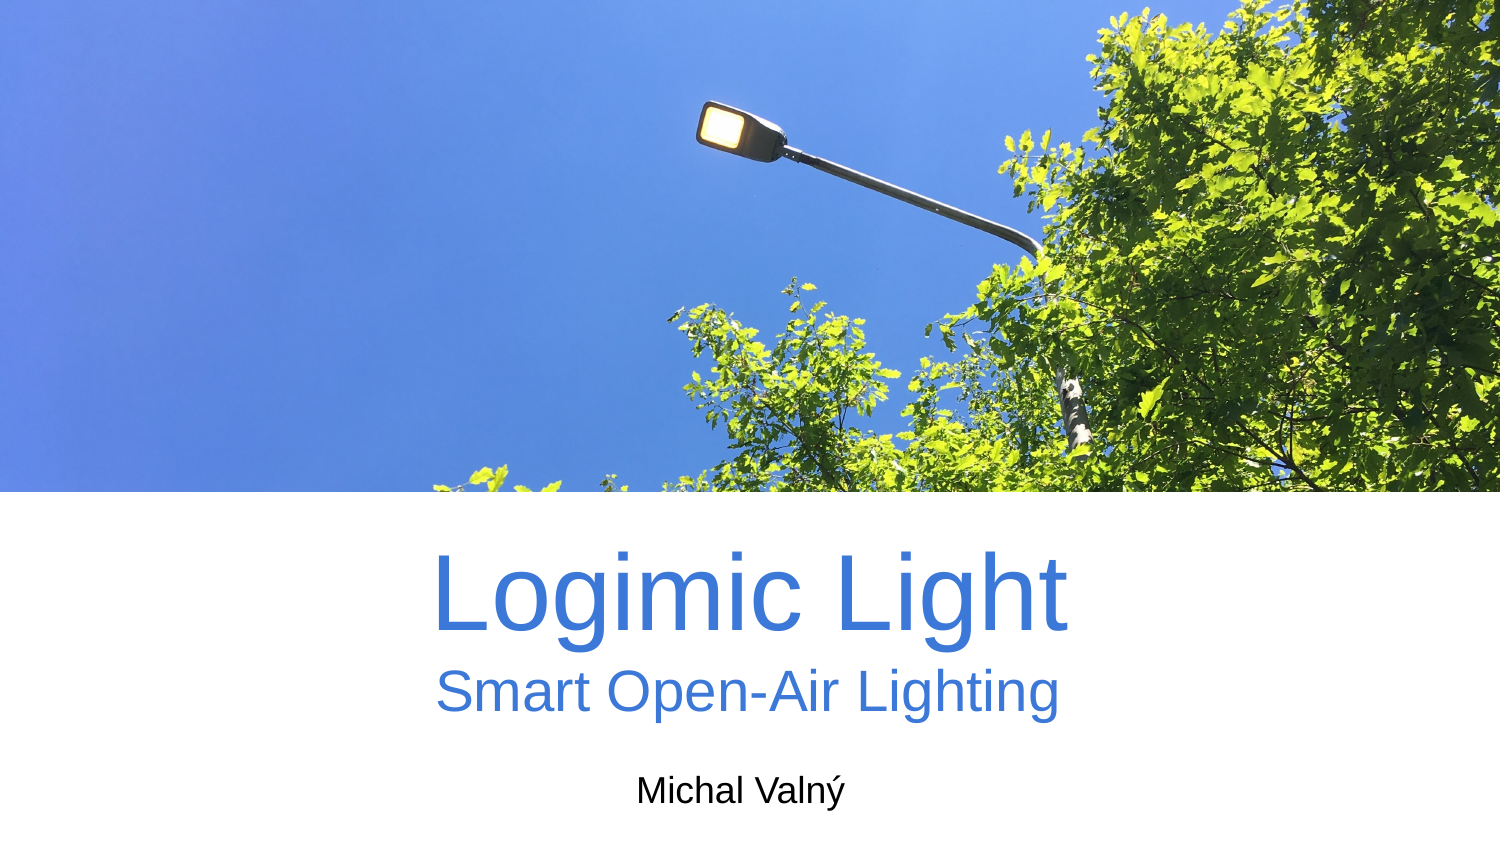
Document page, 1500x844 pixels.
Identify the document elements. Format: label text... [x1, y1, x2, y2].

picture [0, 0, 1500, 492]
text_box Logimic Light [51, 519, 1449, 667]
text_box Smart Open-Air Lighting [49, 637, 1448, 768]
text_box Michal Valný [484, 751, 998, 827]
